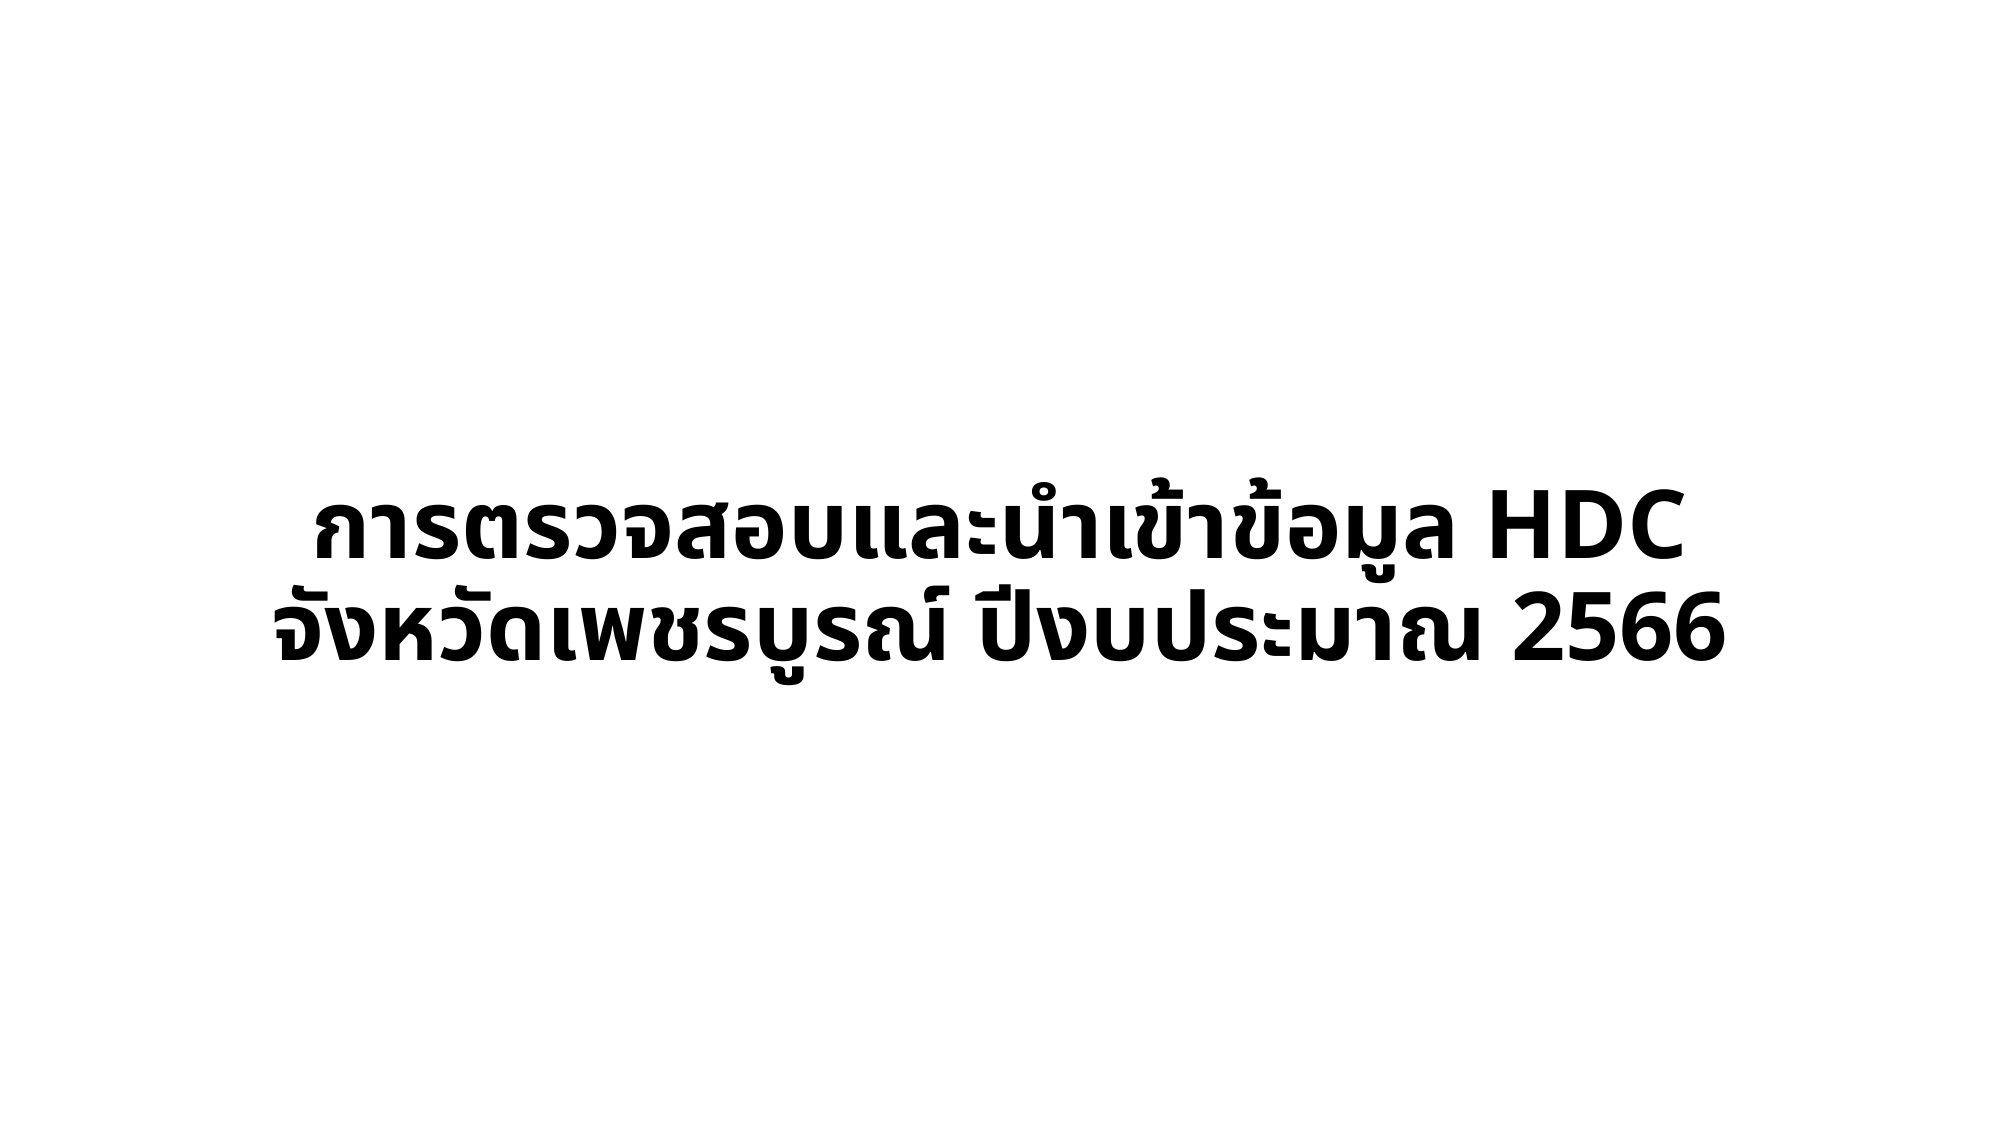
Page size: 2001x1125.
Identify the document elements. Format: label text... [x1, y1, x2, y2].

title การตรวจสอบและนำเข้าข้อมูล HDC จังหวัดเพชรบูรณ์ ปีงบประมาณ 2566 [249, 369, 1750, 689]
